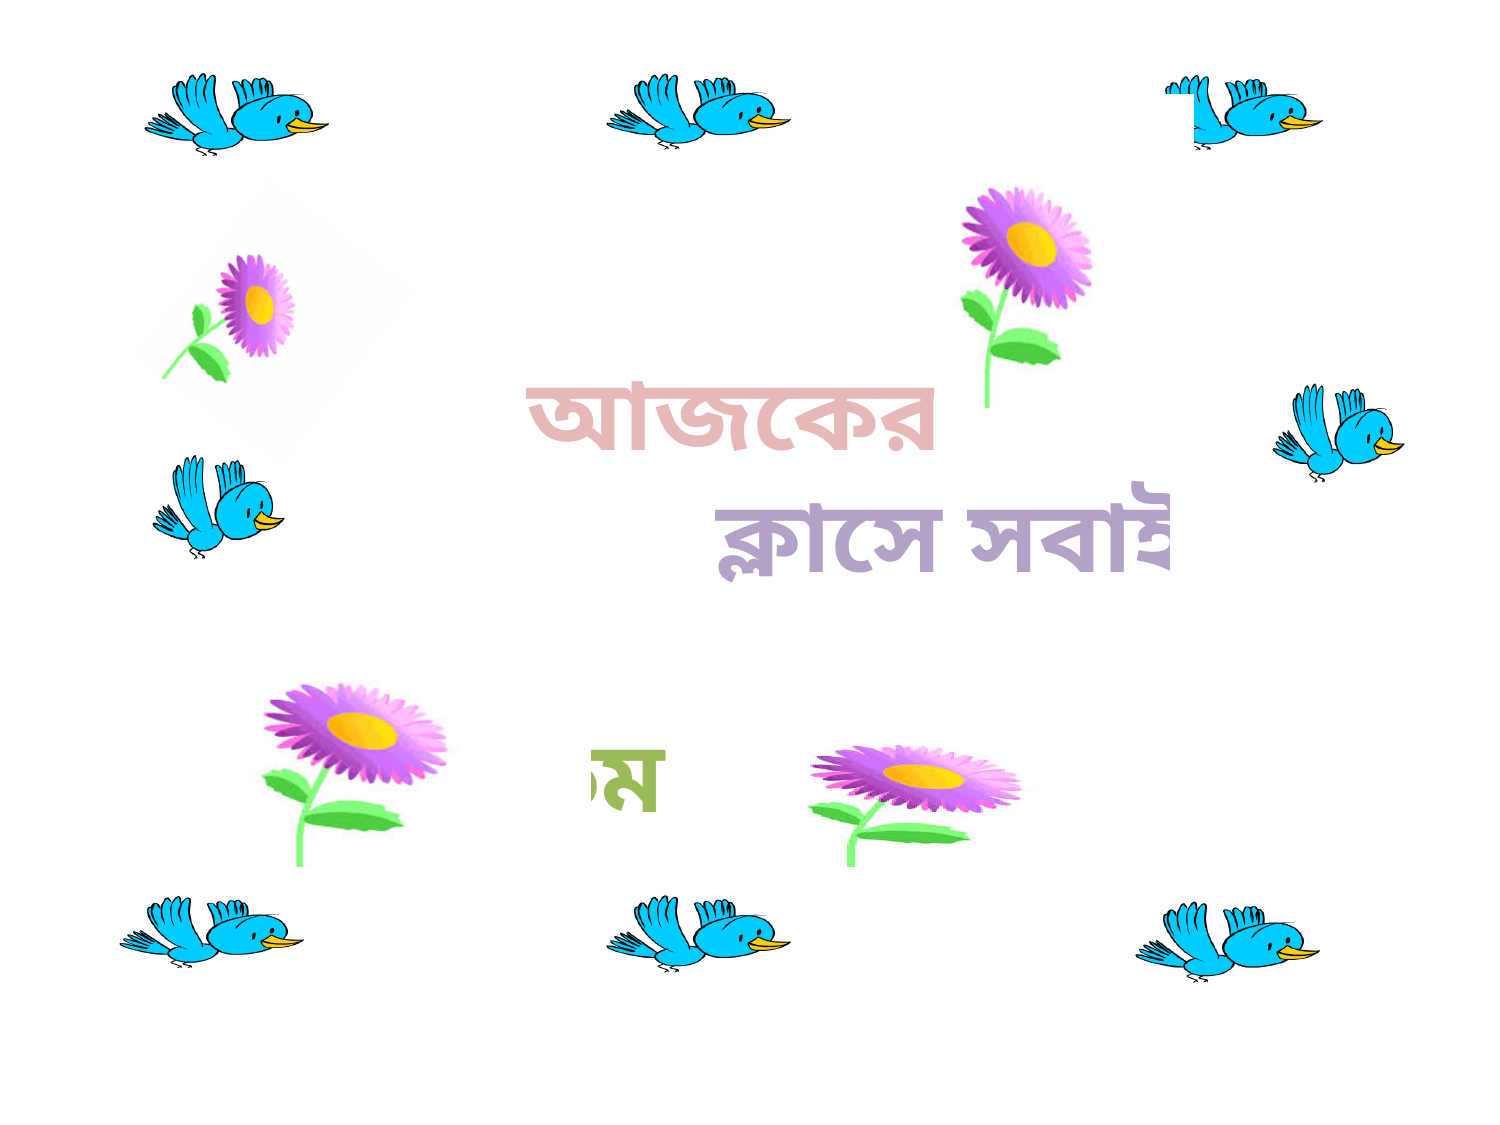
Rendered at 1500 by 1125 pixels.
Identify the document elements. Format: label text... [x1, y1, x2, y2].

text_box আজকের ক্লাসে সবাইকে স্বাগতম [372, 330, 1423, 840]
picture [0, 19, 1455, 1063]
picture [934, 26, 1500, 582]
